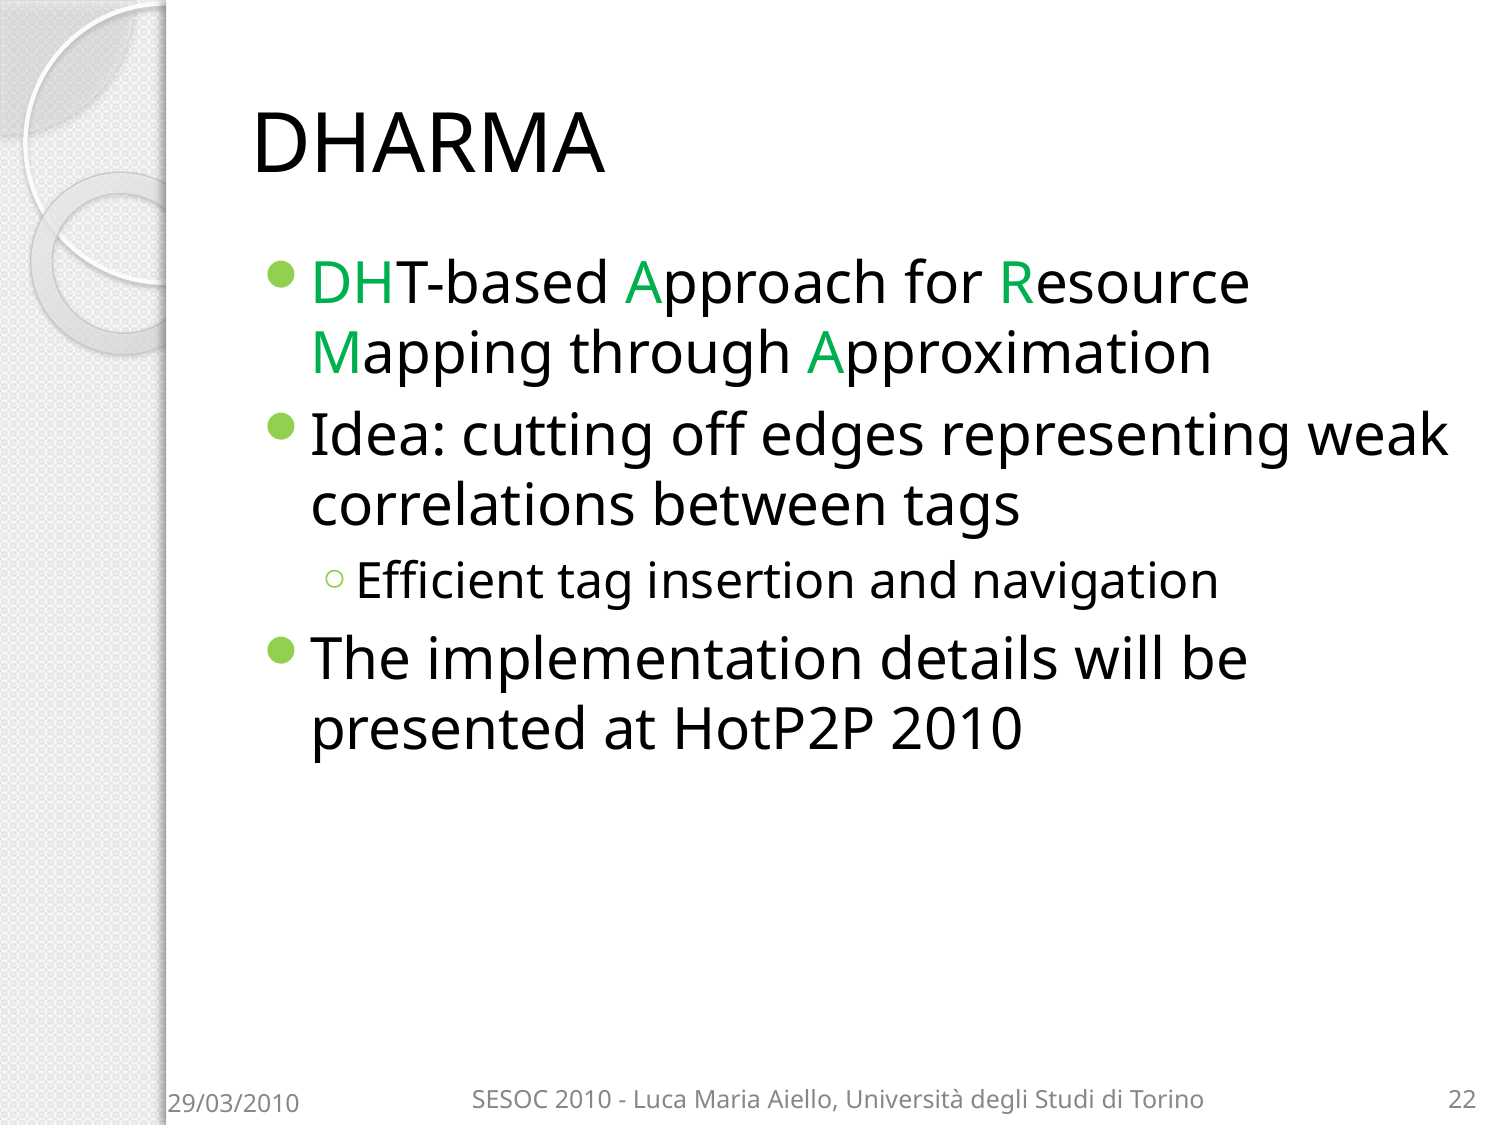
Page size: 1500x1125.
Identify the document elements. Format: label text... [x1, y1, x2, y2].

list DHT-based Approach for Resource Mapping through Approximation Idea: cutting off edges representing weak correlations between tags Efficient tag insertion and navigation The implementation details will be presented at HotP2P 2010 [235, 237, 1466, 1025]
slide_number 22 [1425, 1078, 1500, 1125]
footer SESOC 2010 - Luca Maria Aiello, Università degli Studi di Torino [457, 1078, 1319, 1125]
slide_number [0, 1078, 315, 1125]
title DHARMA [235, 45, 1466, 233]
